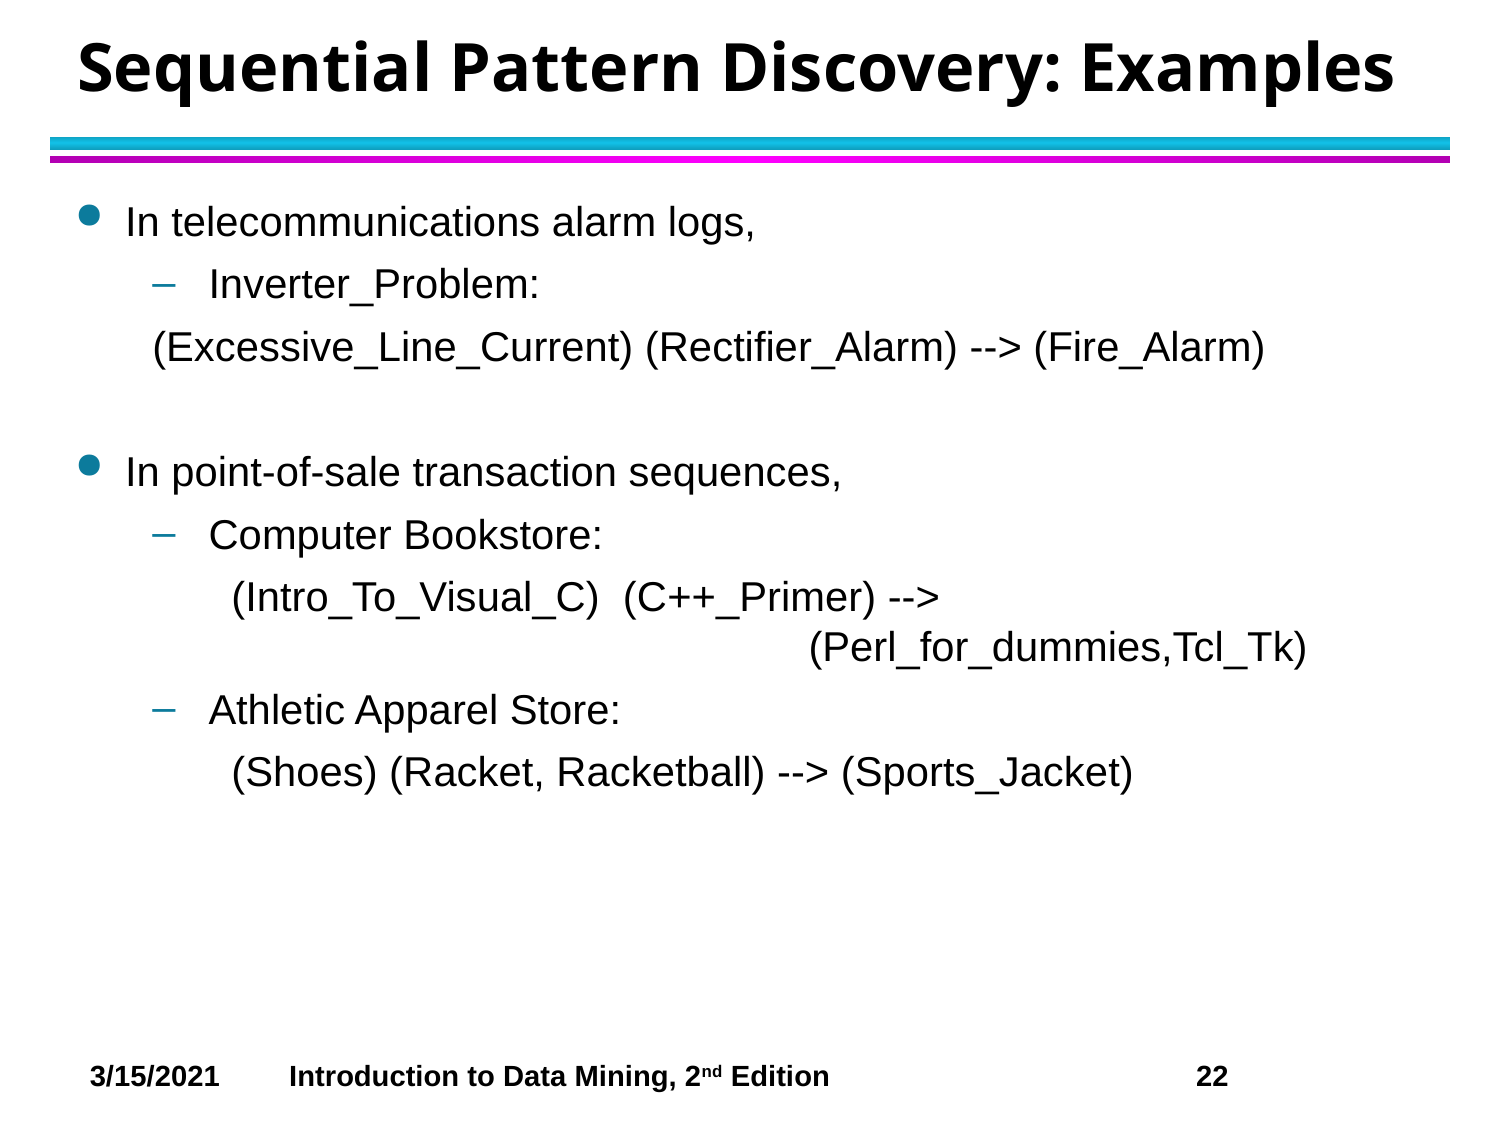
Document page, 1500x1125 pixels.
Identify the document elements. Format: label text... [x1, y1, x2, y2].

title Sequential Pattern Discovery: Examples [62, 24, 1463, 113]
list In telecommunications alarm logs, Inverter_Problem: (Excessive_Line_Current) (Rectifier_Alarm) --> (Fire_Alarm) In point-of-sale transaction sequences, Computer Bookstore: (Intro_To_Visual_C) (C++_Primer) --> (Perl_for_dummies,Tcl_Tk) Athletic Apparel Store: (Shoes) (Racket, Racketball) --> (Sports_Jacket) [62, 187, 1413, 891]
